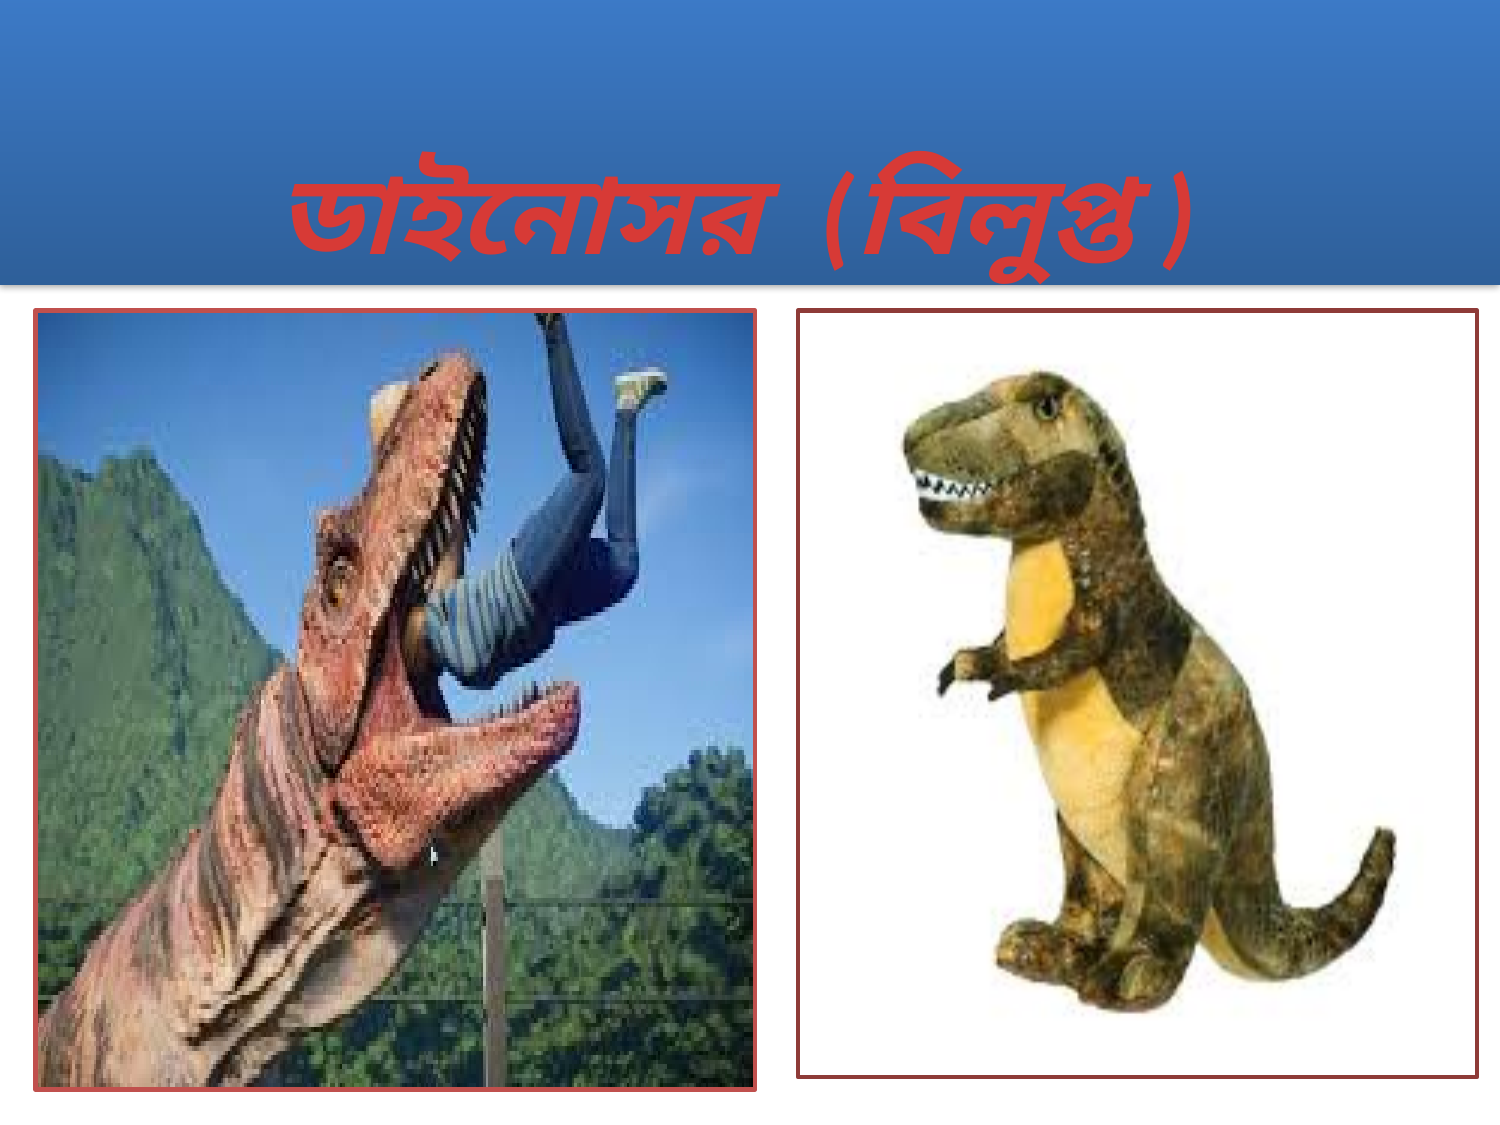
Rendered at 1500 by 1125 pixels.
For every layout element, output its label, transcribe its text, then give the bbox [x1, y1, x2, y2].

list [37, 312, 754, 1088]
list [799, 312, 1476, 1076]
text_box ডাইনোসর (বিলুপ্ত ) [0, 0, 1500, 285]
